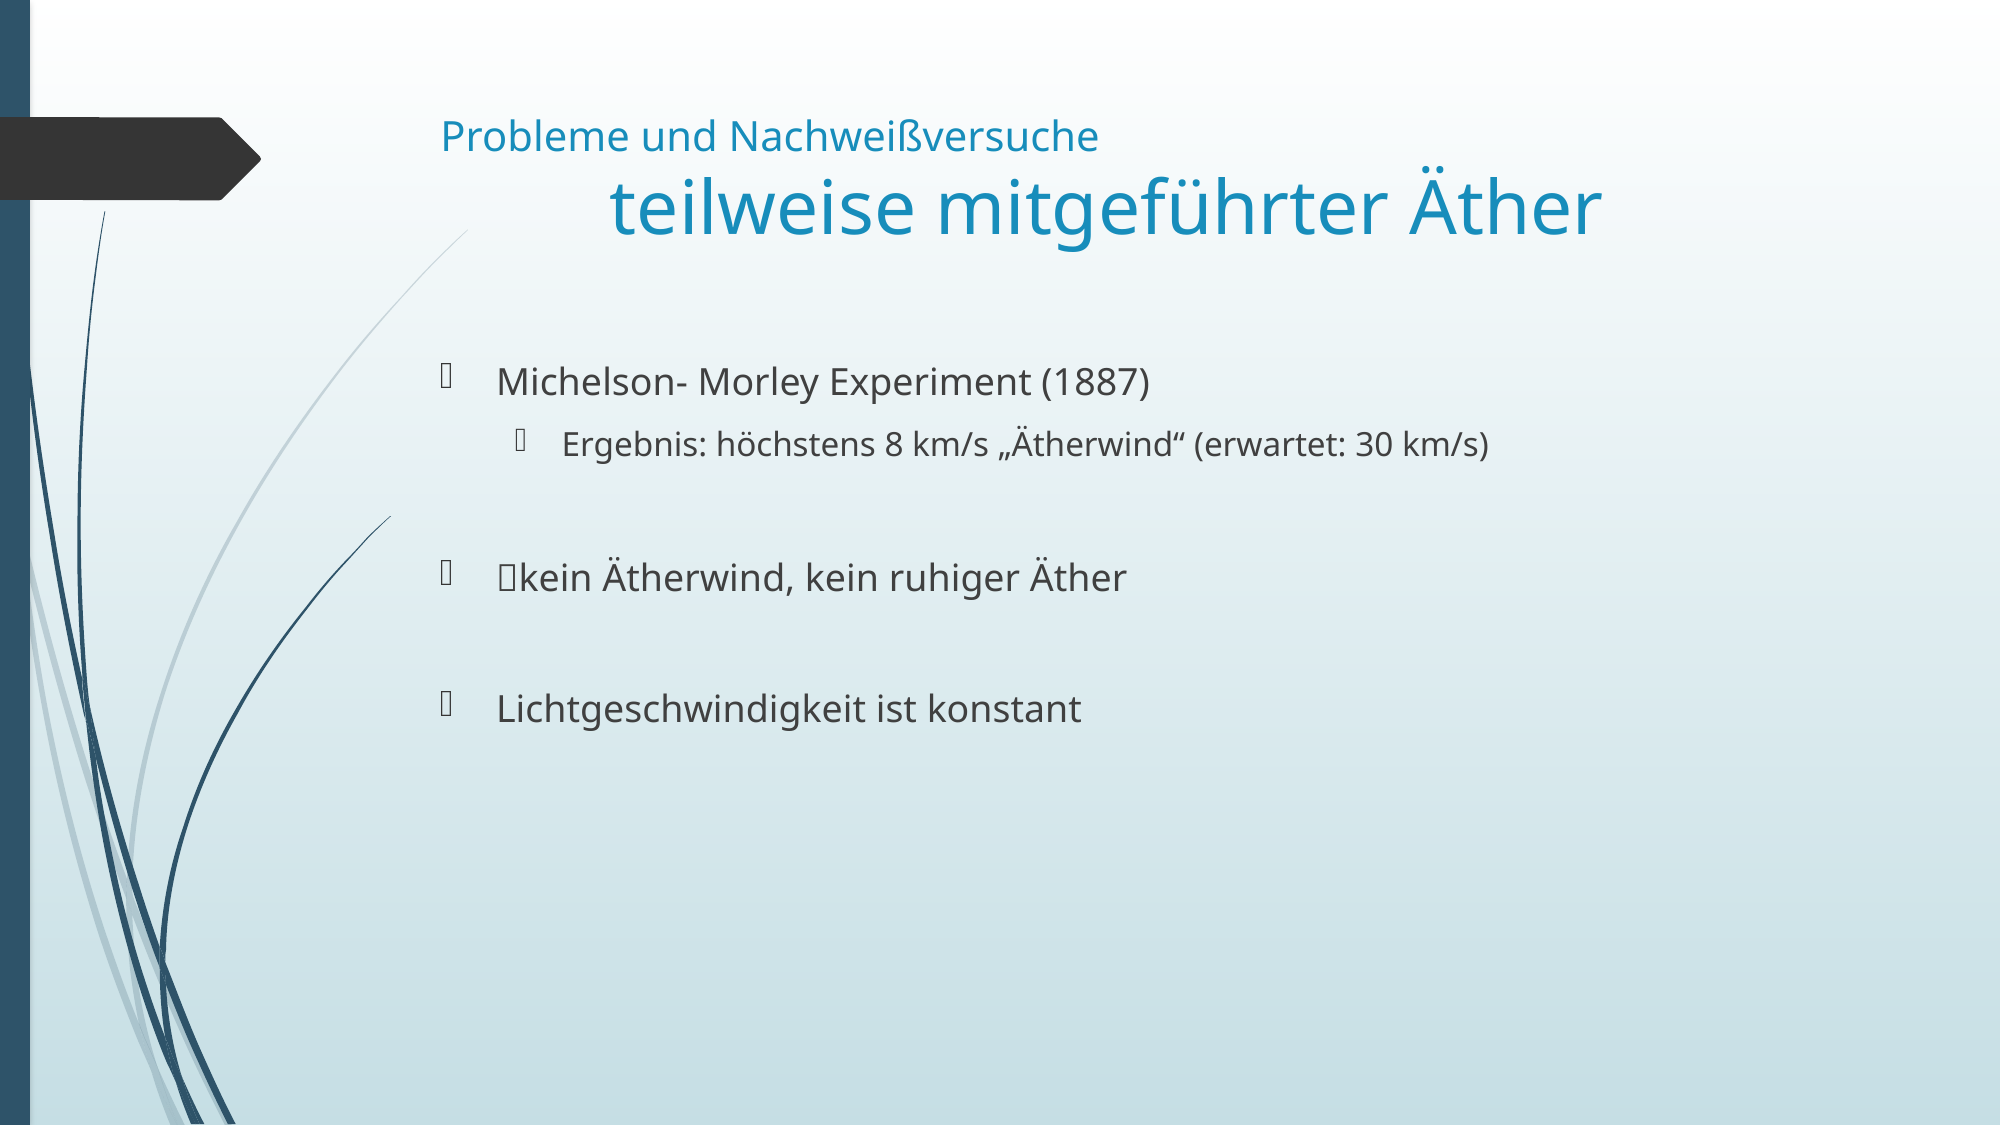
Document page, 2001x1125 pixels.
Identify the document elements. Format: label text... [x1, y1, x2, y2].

title Probleme und Nachweißversuche teilweise mitgeführter Äther [425, 102, 1888, 313]
text_box [975, 537, 1025, 588]
list Michelson- Morley Experiment (1887) Ergebnis: höchstens 8 km/s „Ätherwind“ (erwartet: 30 km/s) kein Ätherwind, kein ruhiger Äther Lichtgeschwindigkeit ist konstant [424, 350, 1888, 970]
text_box [999, 562, 1398, 961]
text_box [999, 562, 1050, 613]
